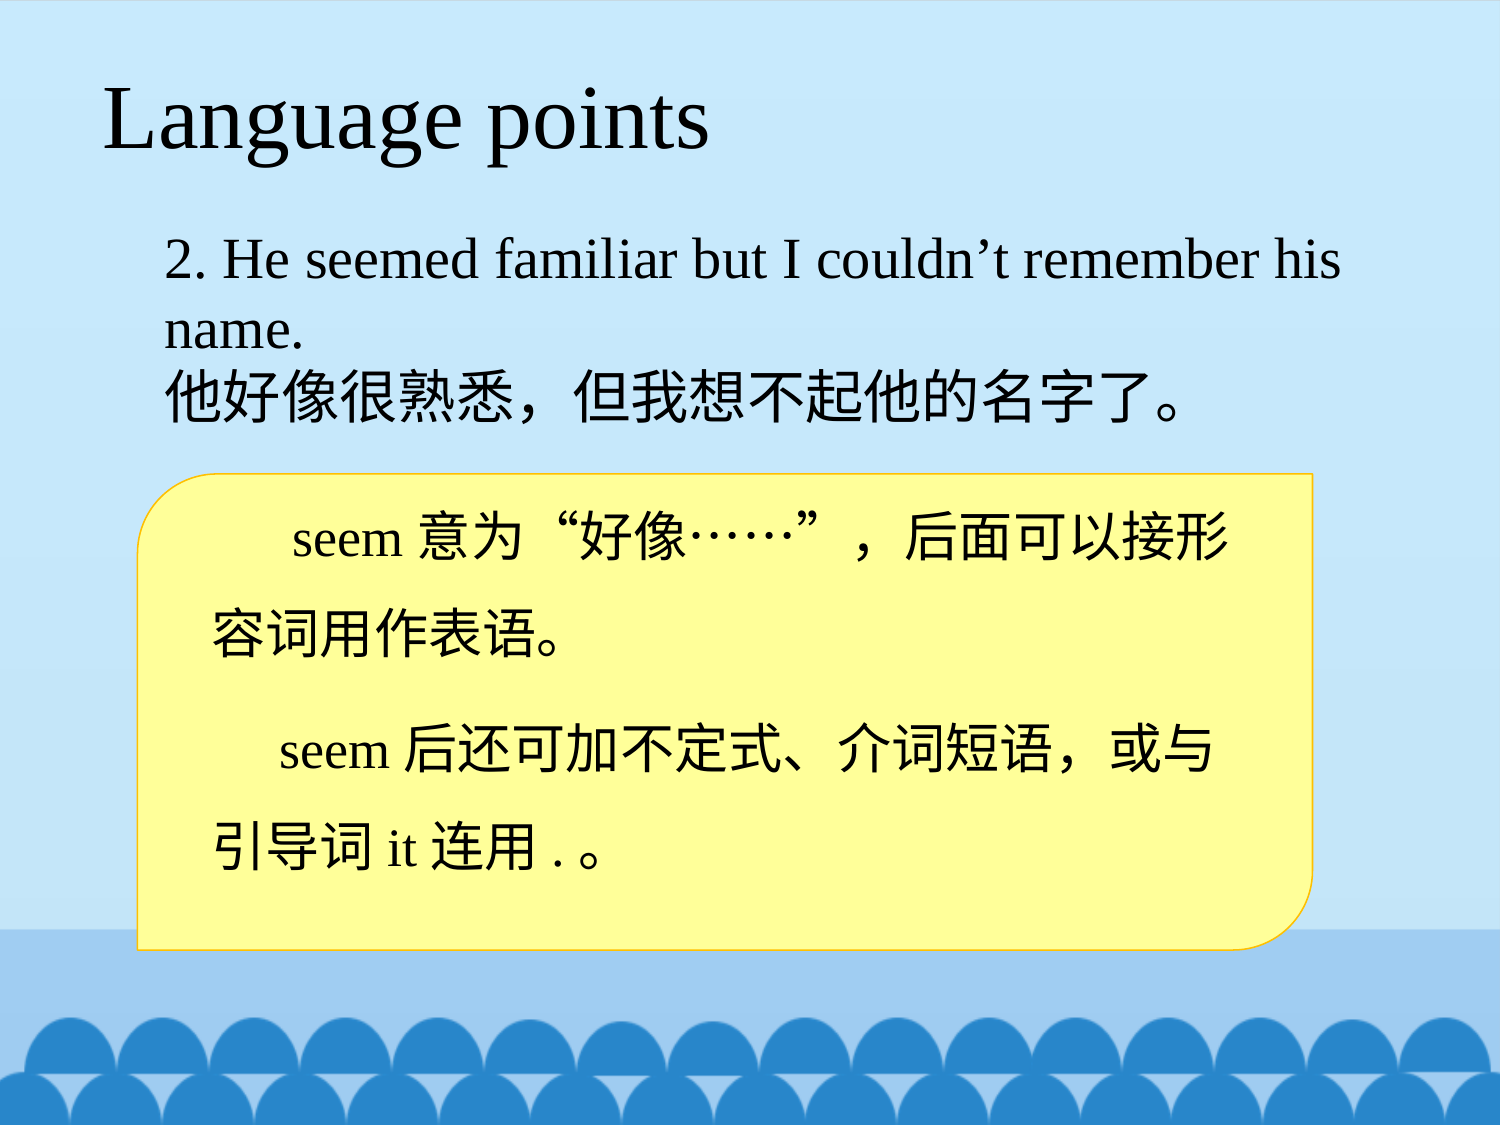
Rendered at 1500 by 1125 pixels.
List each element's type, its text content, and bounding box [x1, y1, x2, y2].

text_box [112, 462, 1313, 950]
picture [0, 0, 1500, 1125]
text_box 2. He seemed familiar but I couldn’t remember his name. 他好像很熟悉，但我想不起他的名字了。 [150, 212, 1375, 438]
text_box Language points [87, 50, 1064, 146]
